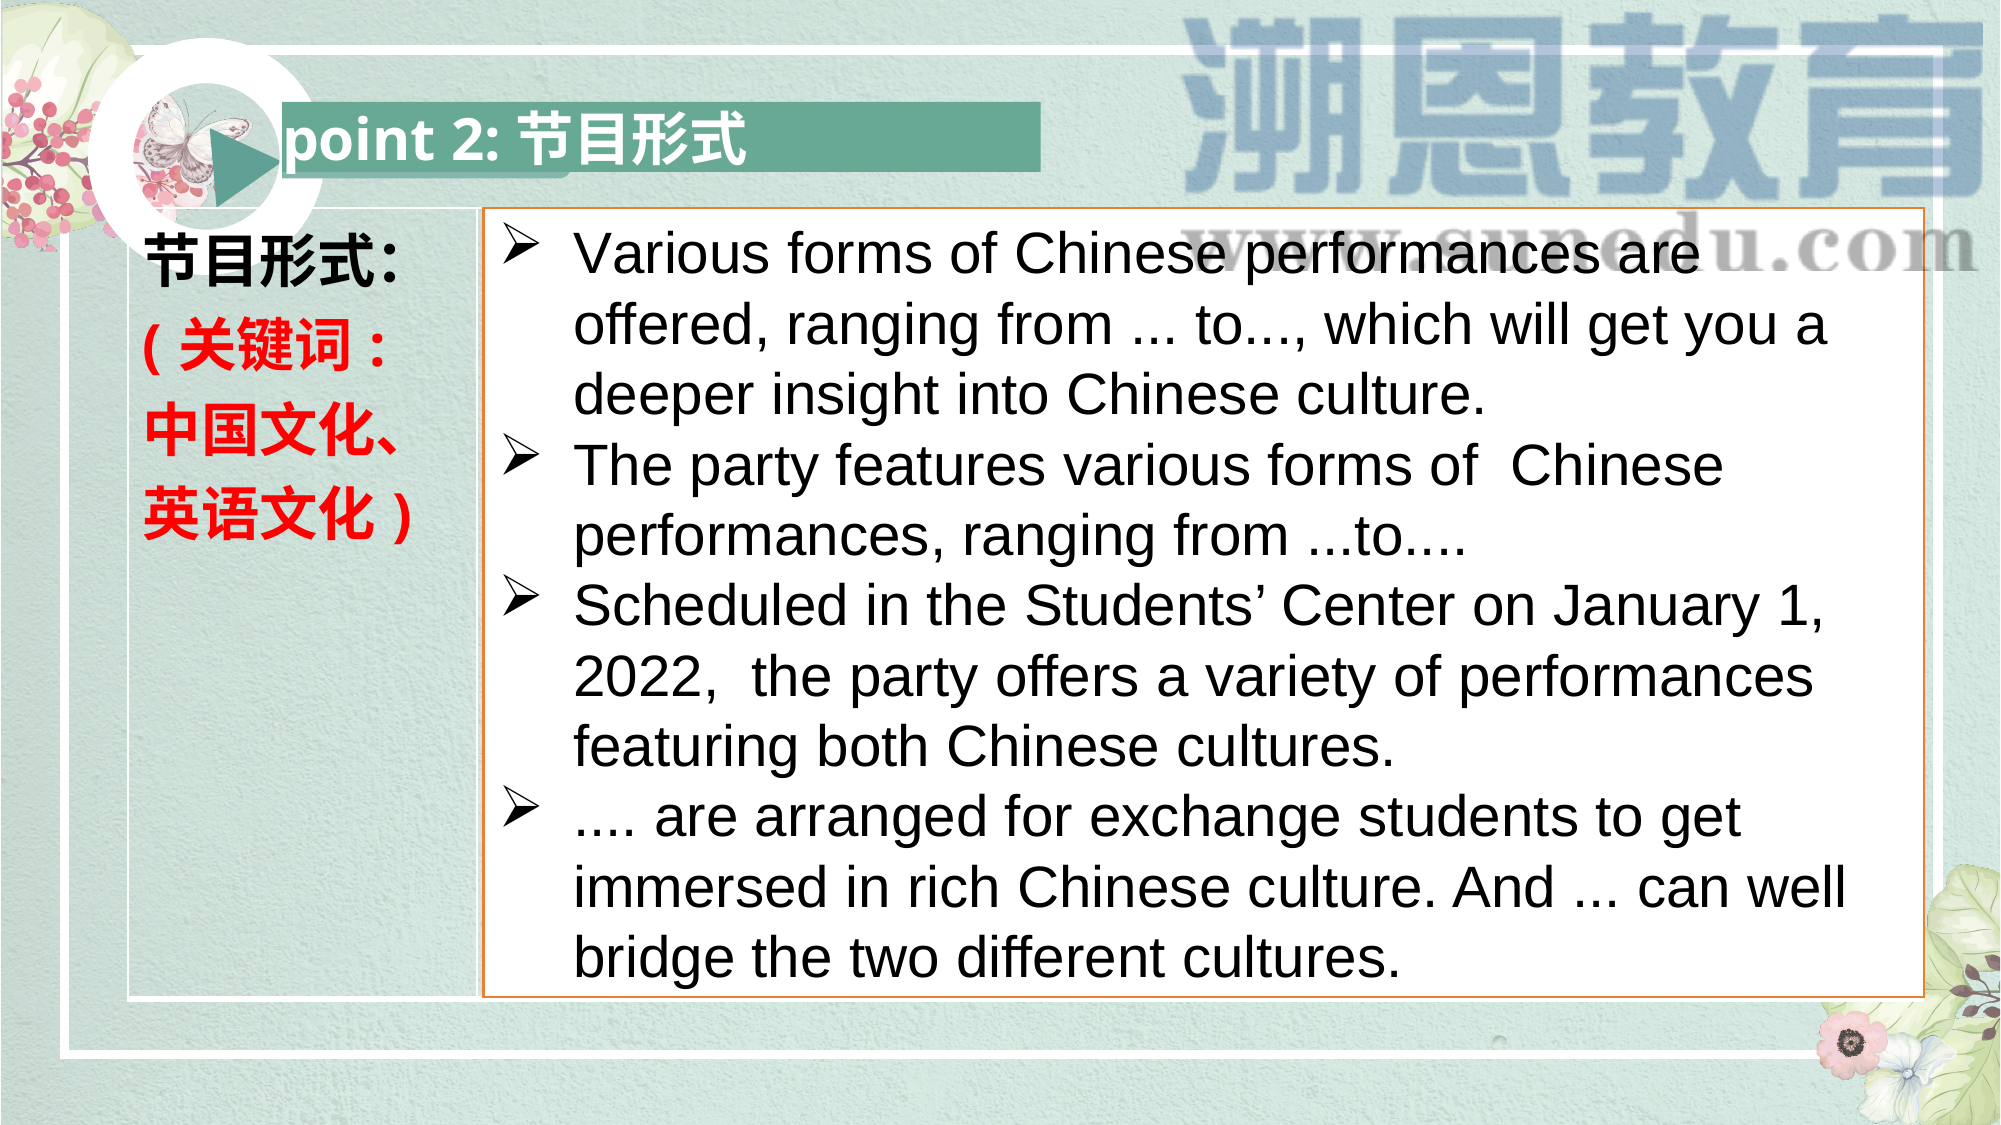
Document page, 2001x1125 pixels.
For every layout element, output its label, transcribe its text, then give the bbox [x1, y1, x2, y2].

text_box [282, 101, 1041, 179]
text_box [208, 126, 278, 207]
table_header [478, 209, 482, 996]
text_box [86, 36, 324, 246]
picture [2, 0, 2001, 1125]
table_header 节目形式： (关键词: 中国文化、英语文化) [129, 209, 476, 996]
text_box Various forms of Chinese performances are offered, ranging from ... to..., which will get you a deeper insight into Chinese culture. The party features various forms of Chinese performances, ranging from ...to.... Scheduled in the Students’ Center on January 1, 2022, the party offers a variety of performances featuring both Chinese cultures. .... are arranged for exchange students to get immersed in rich Chinese culture. And ... can well bridge the two different cultures. [482, 207, 1925, 998]
